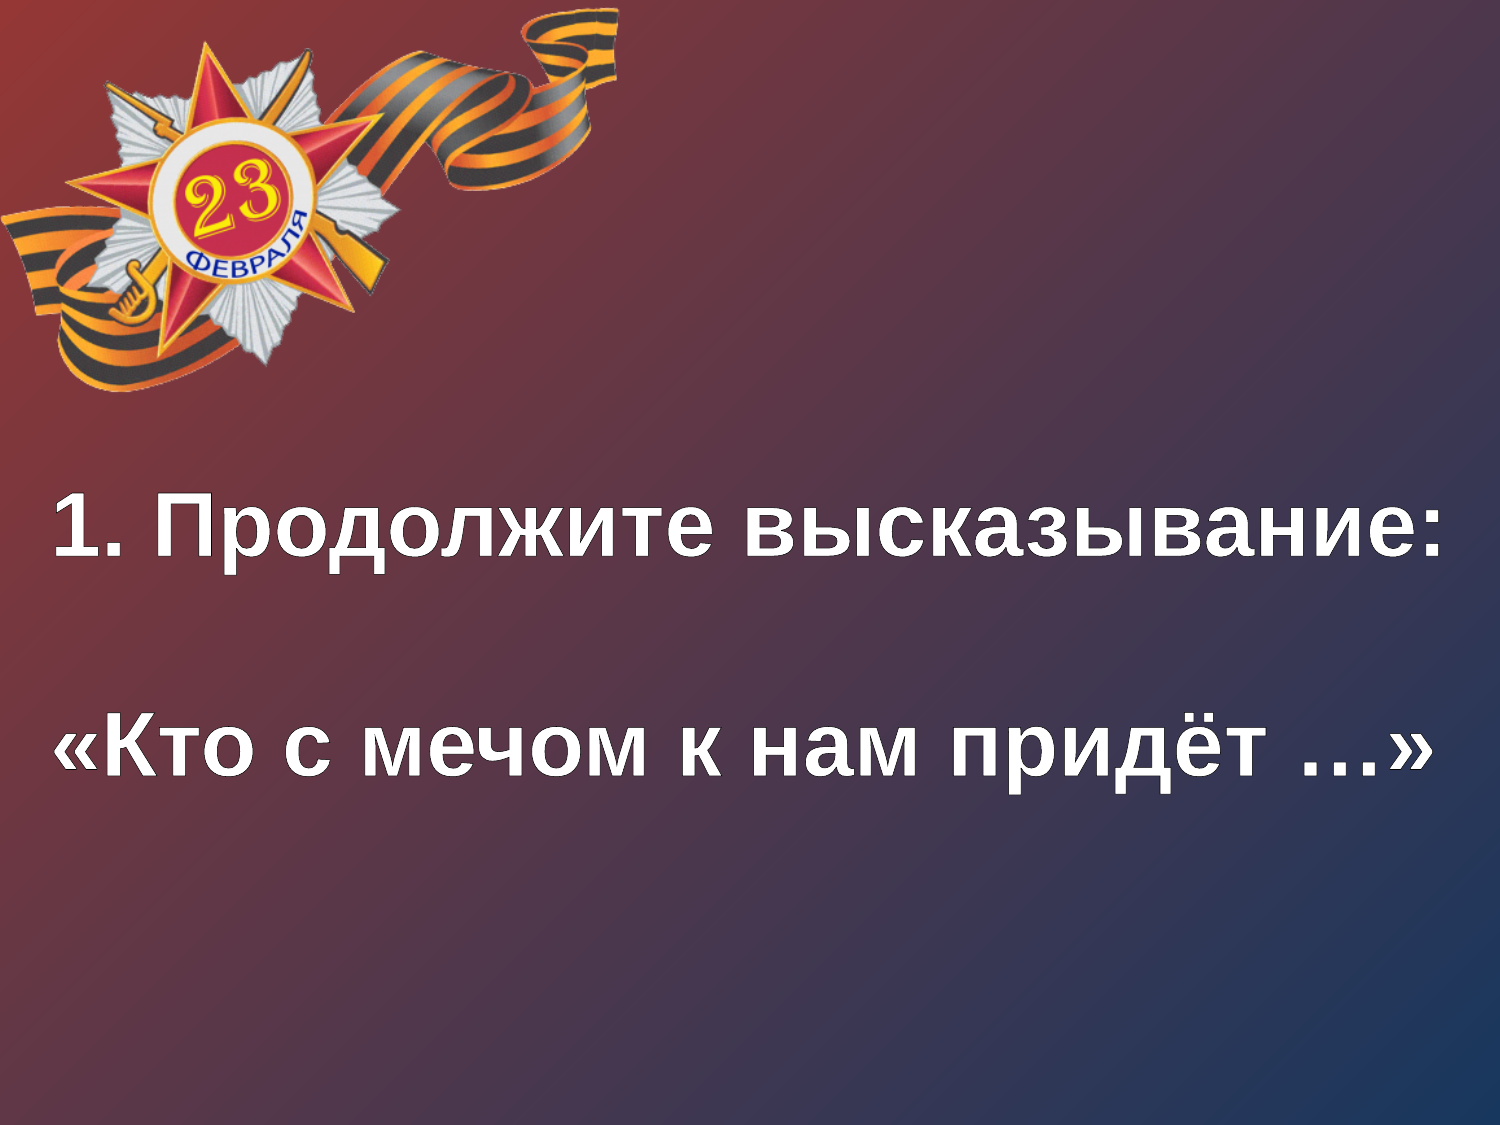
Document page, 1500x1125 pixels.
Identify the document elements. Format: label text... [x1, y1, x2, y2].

picture [0, 0, 622, 397]
text_box 1. Продолжите высказывание: «Кто с мечом к нам придёт …» [35, 456, 1500, 802]
